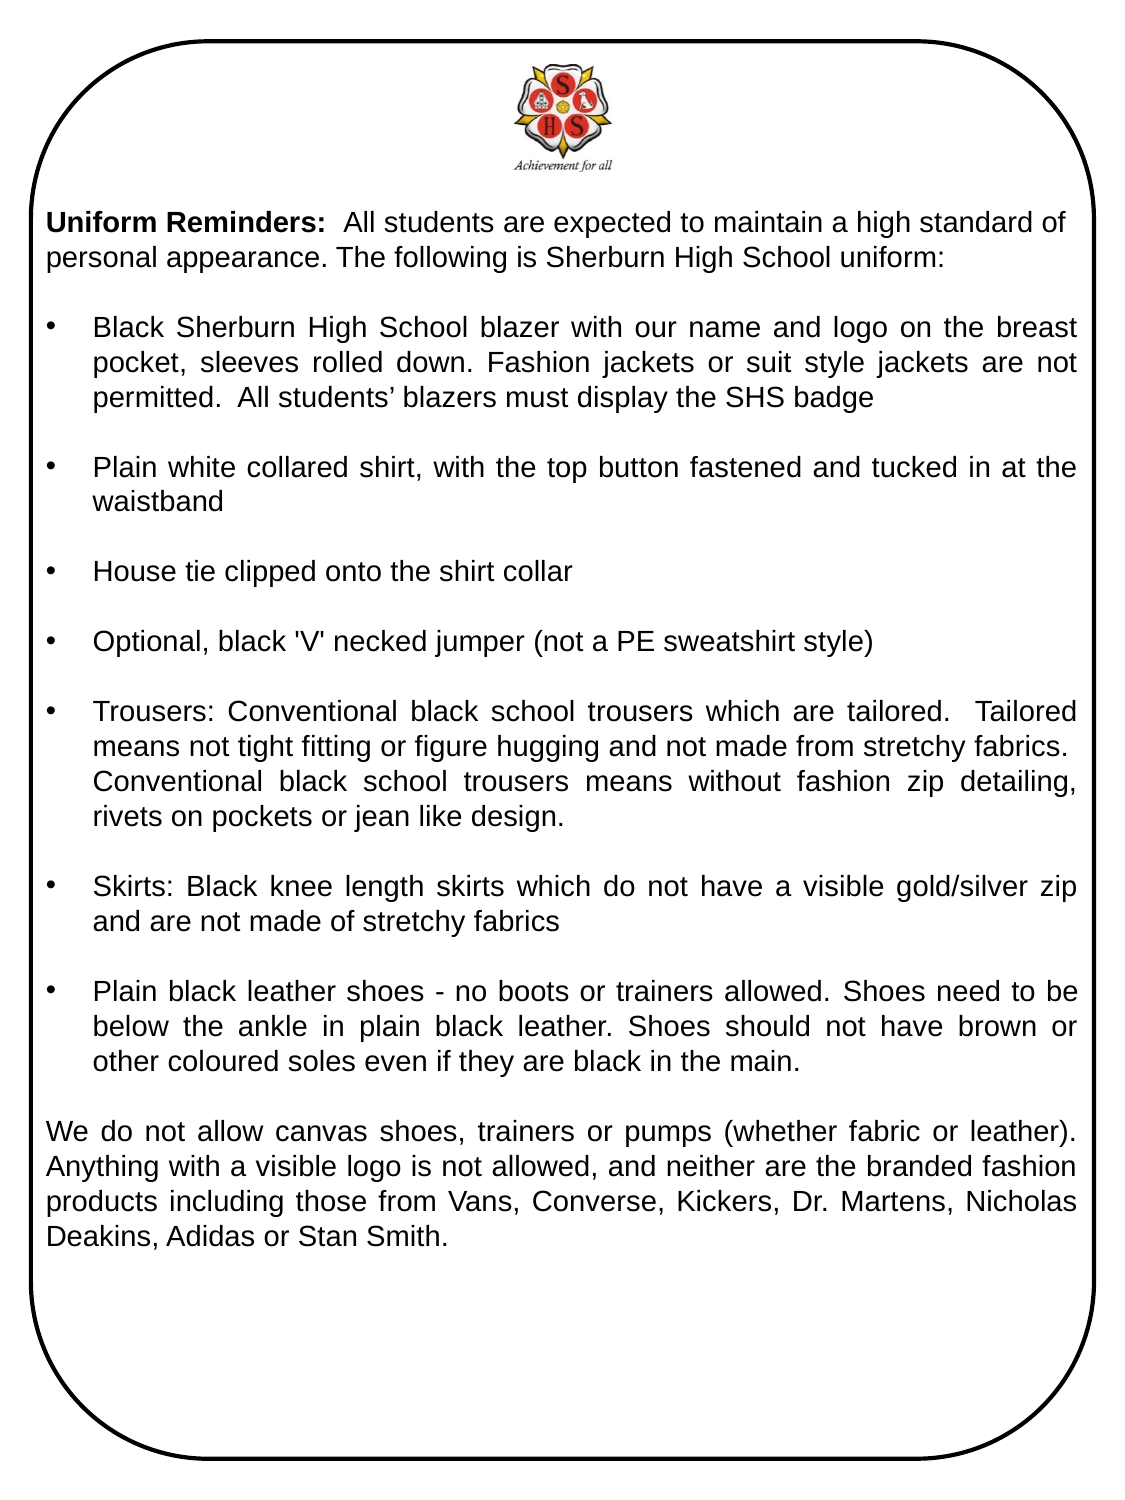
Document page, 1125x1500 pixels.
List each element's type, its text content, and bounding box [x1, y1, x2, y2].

text_box [32, 41, 1093, 195]
text_box [31, 1295, 1094, 1459]
picture [495, 64, 630, 173]
text_box Uniform Reminders: All students are expected to maintain a high standard of personal appearance. The following is Sherburn High School uniform: Black Sherburn High School blazer with our name and logo on the breast pocket, sleeves rolled down. Fashion jackets or suit style jackets are not permitted. All students’ blazers must display the SHS badge Plain white collared shirt, with the top button fastened and tucked in at the waistband House tie clipped onto the shirt collar Optional, black 'V' necked jumper (not a PE sweatshirt style) Trousers: Conventional black school trousers which are tailored. Tailored means not tight fitting or figure hugging and not made from stretchy fabrics. Conventional black school trousers means without fashion zip detailing, rivets on pockets or jean like design. Skirts: Black knee length skirts which do not have a visible gold/silver zip and are not made of stretchy fabrics Plain black leather shoes - no boots or trainers allowed. Shoes need to be below the ankle in plain black leather. Shoes should not have brown or other coloured soles even if they are black in the main. We do not allow canvas shoes, trainers or pumps (whether fabric or leather). Anything with a visible logo is not allowed, and neither are the branded fashion products including those from Vans, Converse, Kickers, Dr. Martens, Nicholas Deakins, Adidas or Stan Smith. [30, 195, 1094, 1295]
